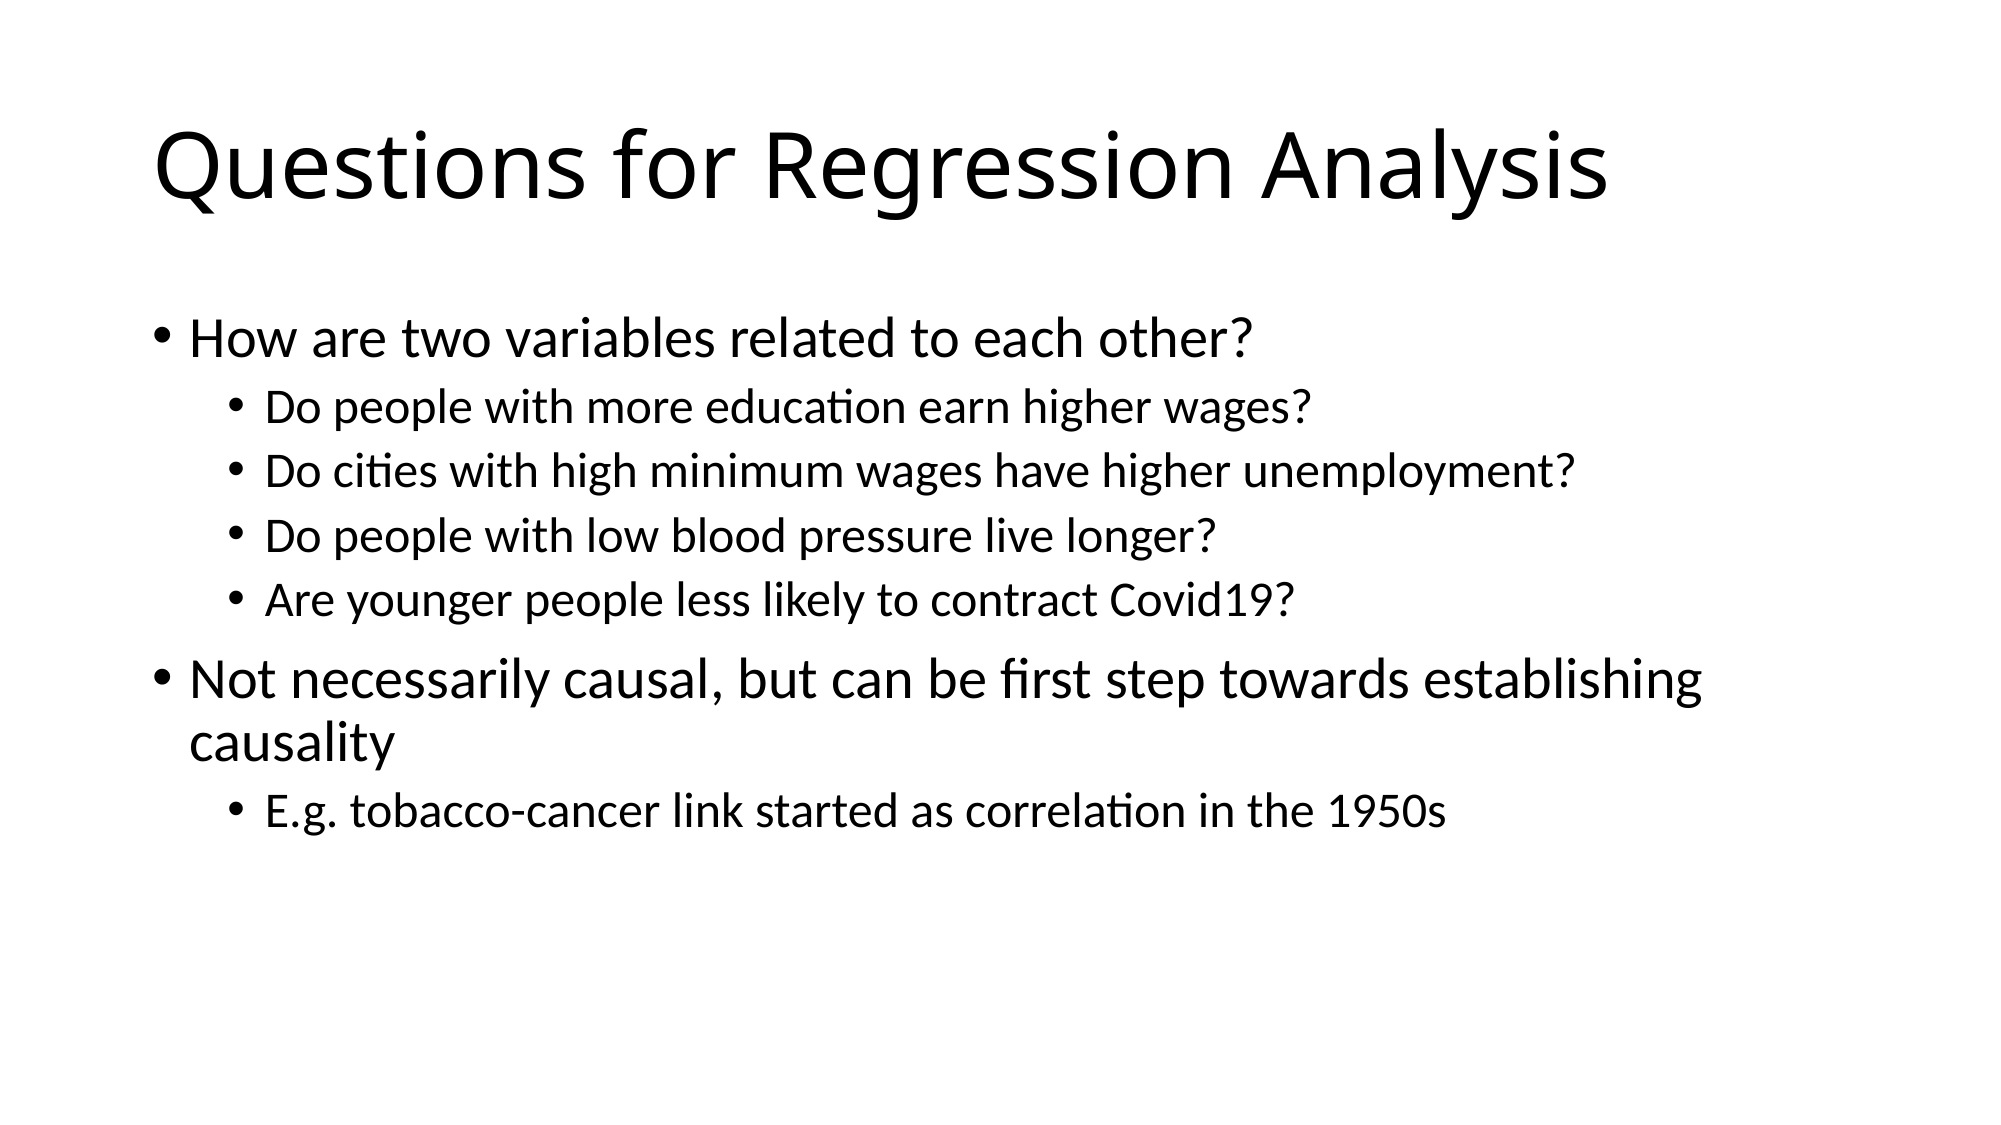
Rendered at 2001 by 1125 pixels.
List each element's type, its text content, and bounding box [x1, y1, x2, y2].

text_box Questions for Regression Analysis [137, 59, 1863, 278]
text_box How are two variables related to each other? Do people with more education earn higher wages? Do cities with high minimum wages have higher unemployment? Do people with low blood pressure live longer? Are younger people less likely to contract Covid19? Not necessarily causal, but can be first step towards establishing causality E.g. tobacco-cancer link started as correlation in the 1950s [137, 299, 1863, 1014]
